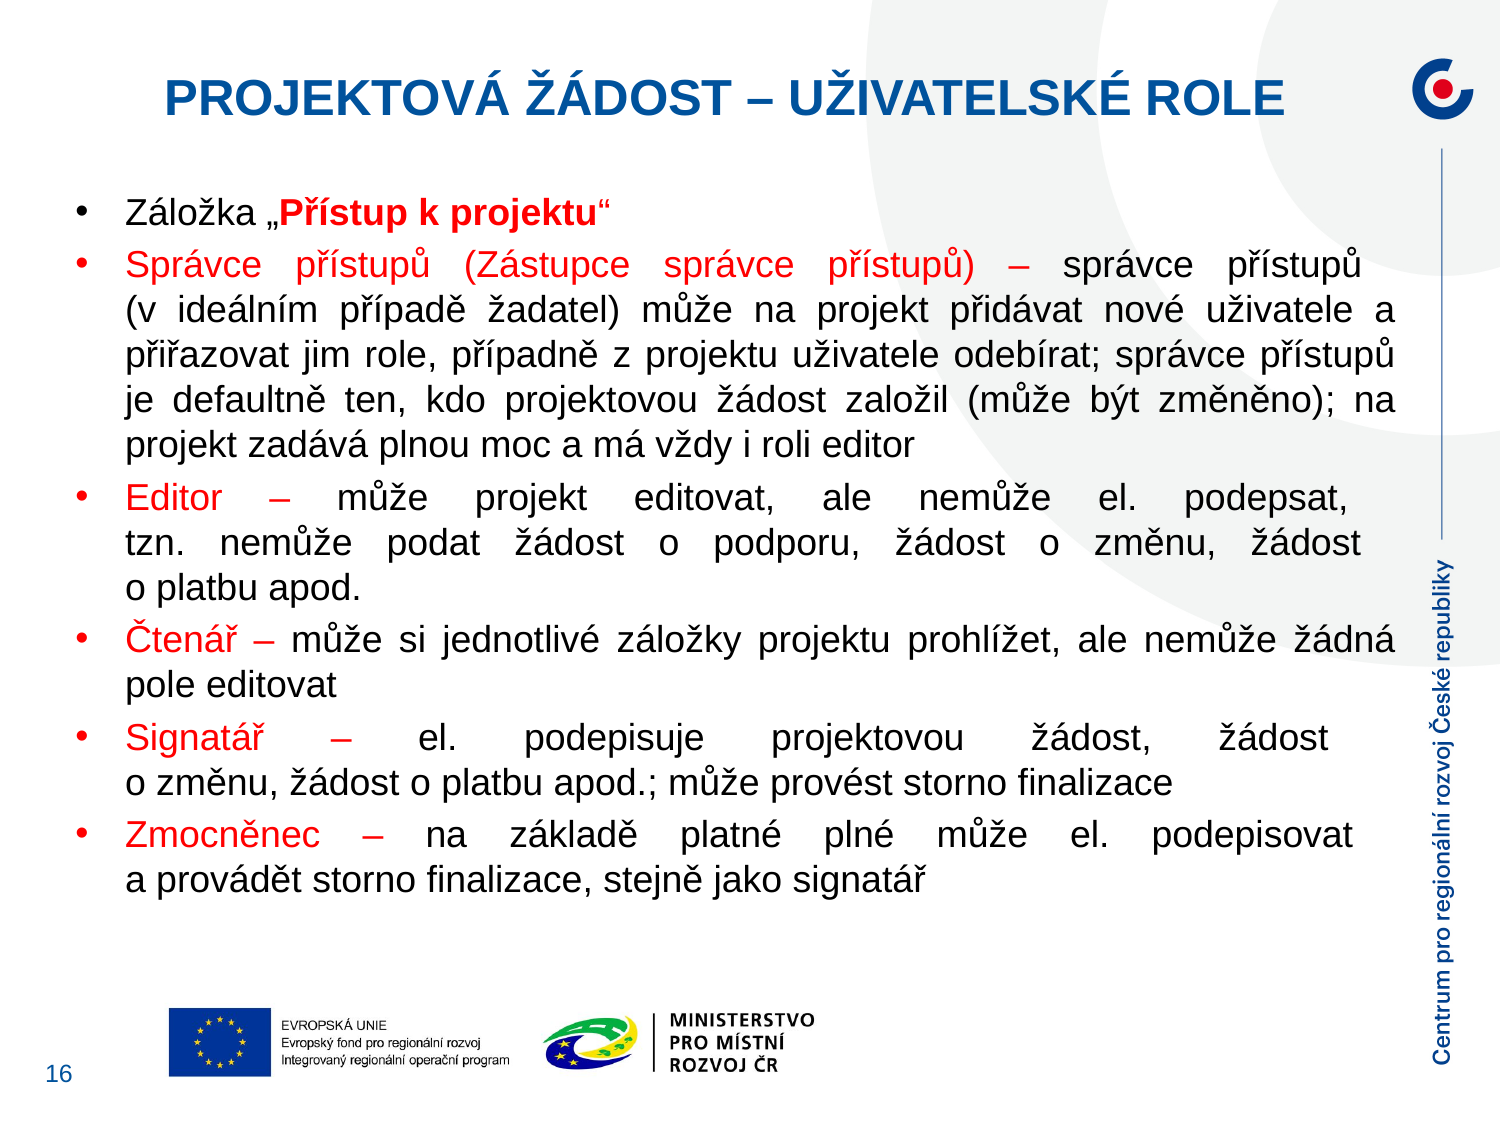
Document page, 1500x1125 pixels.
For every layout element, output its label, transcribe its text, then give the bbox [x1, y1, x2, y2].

slide_number 16 [30, 1042, 113, 1103]
text_box PROJEKTOVÁ ŽÁDOST – UŽIVATELSKÉ ROLE [146, 57, 1305, 180]
text_box Záložka „Přístup k projektu“ Správce přístupů (Zástupce správce přístupů) – správce přístupů (v ideálním případě žadatel) může na projekt přidávat nové uživatele a přiřazovat jim role, případně z projektu uživatele odebírat; správce přístupů je defaultně ten, kdo projektovou žádost založil (může být změněno); na projekt zadává plnou moc a má vždy i roli editor Editor – může projekt editovat, ale nemůže el. podepsat, tzn. nemůže podat žádost o podporu, žádost o změnu, žádost o platbu apod. Čtenář – může si jednotlivé záložky projektu prohlížet, ale nemůže žádná pole editovat Signatář – el. podepisuje projektovou žádost, žádost o změnu, žádost o platbu apod.; může provést storno finalizace Zmocněnec – na základě platné plné může el. podepisovat a provádět storno finalizace, stejně jako signatář [60, 180, 1411, 923]
picture [0, 0, 1500, 1125]
